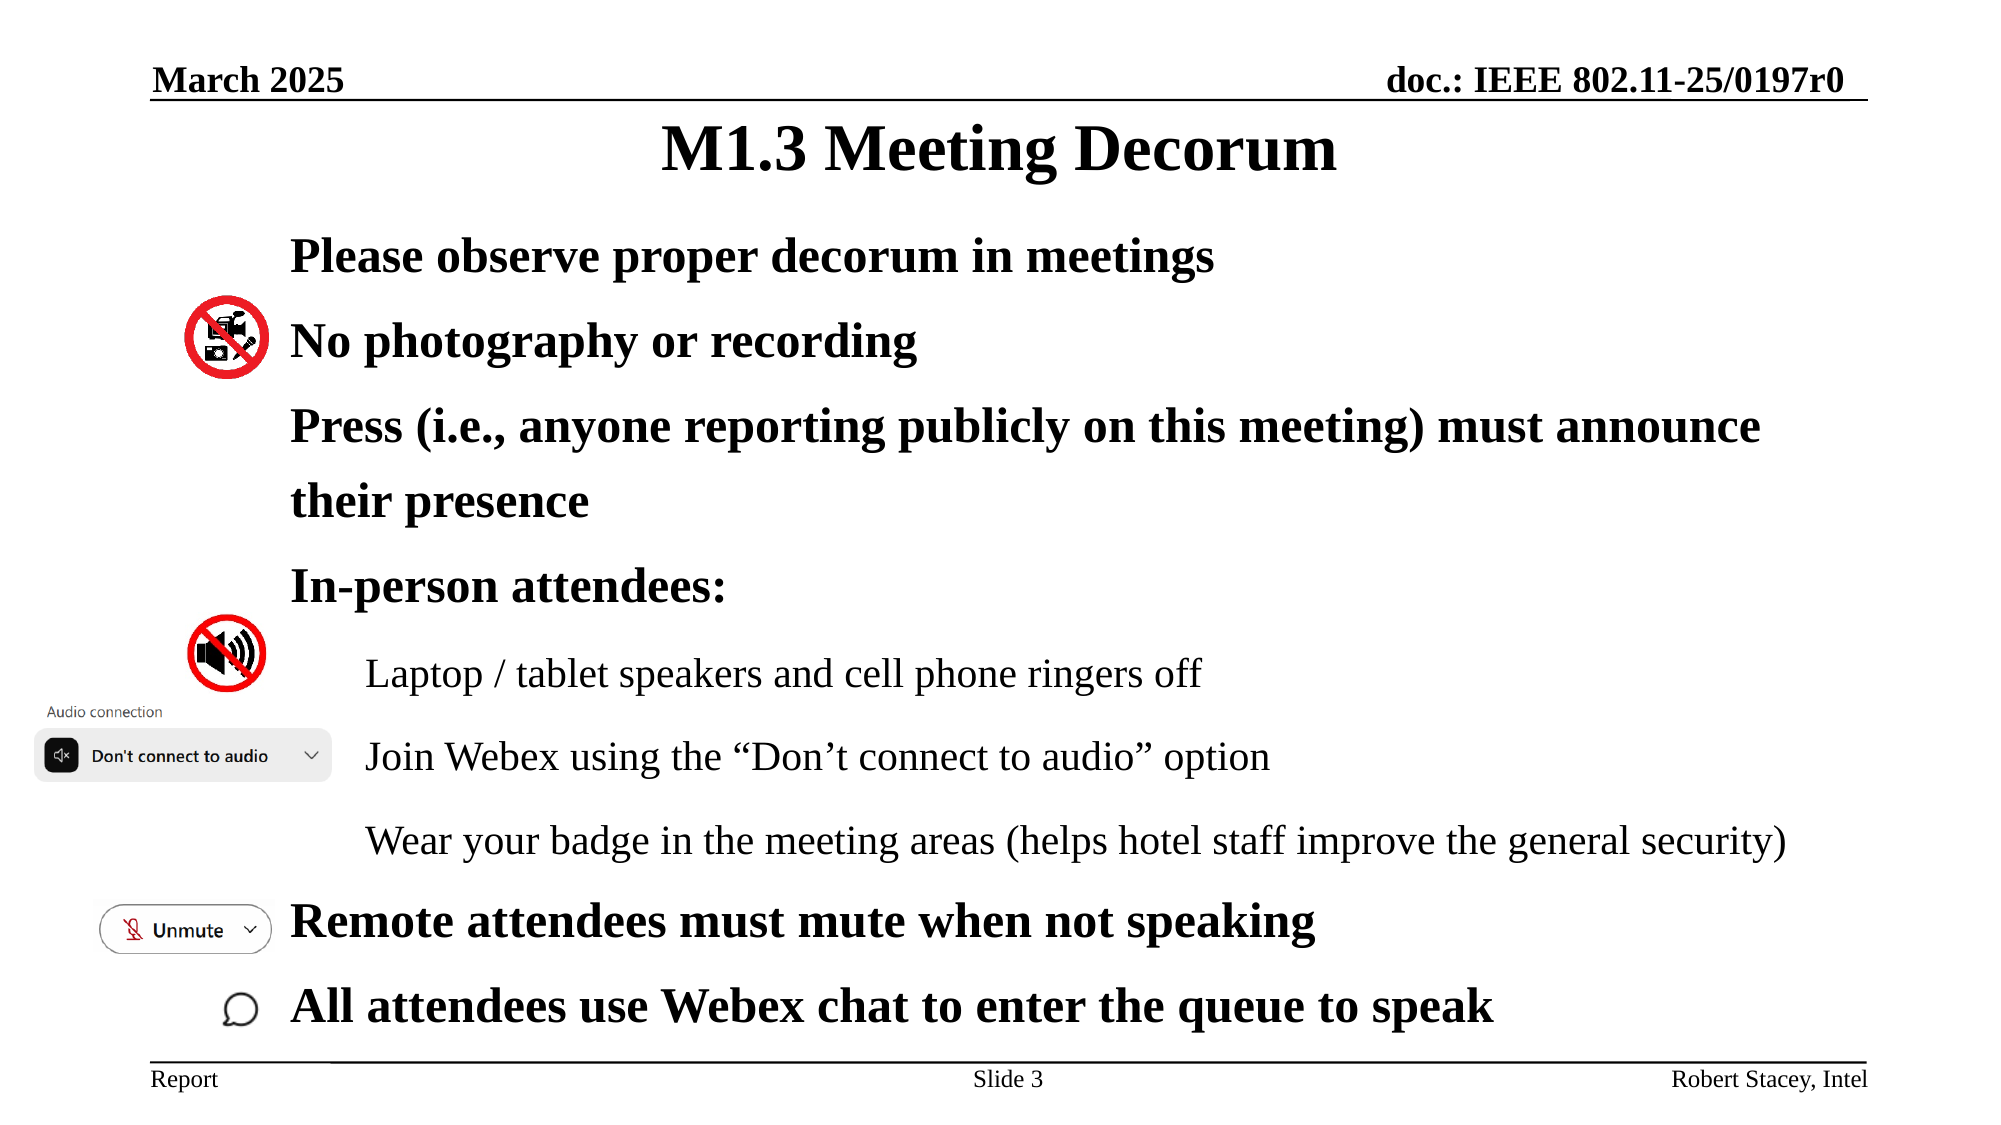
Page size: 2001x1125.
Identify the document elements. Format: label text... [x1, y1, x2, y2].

picture [93, 899, 276, 958]
title M1.3 Meeting Decorum [150, 112, 1850, 175]
list Please observe proper decorum in meetings No photography or recording Press (i.e., anyone reporting publicly on this meeting) must announce their presence In-person attendees: Laptop / tablet speakers and cell phone ringers off Join Webex using the “Don’t connect to audio” option Wear your badge in the meeting areas (helps hotel staff improve the general security) Remote attendees must mute when not speaking All attendees use Webex chat to enter the queue to speak [275, 200, 1863, 1063]
footer Robert Stacey, Intel [1512, 1061, 1869, 1093]
picture [212, 979, 272, 1040]
picture [185, 612, 268, 695]
slide_number Slide 3 [964, 1061, 1053, 1093]
picture [182, 293, 271, 382]
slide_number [152, 54, 406, 101]
picture [30, 699, 336, 782]
